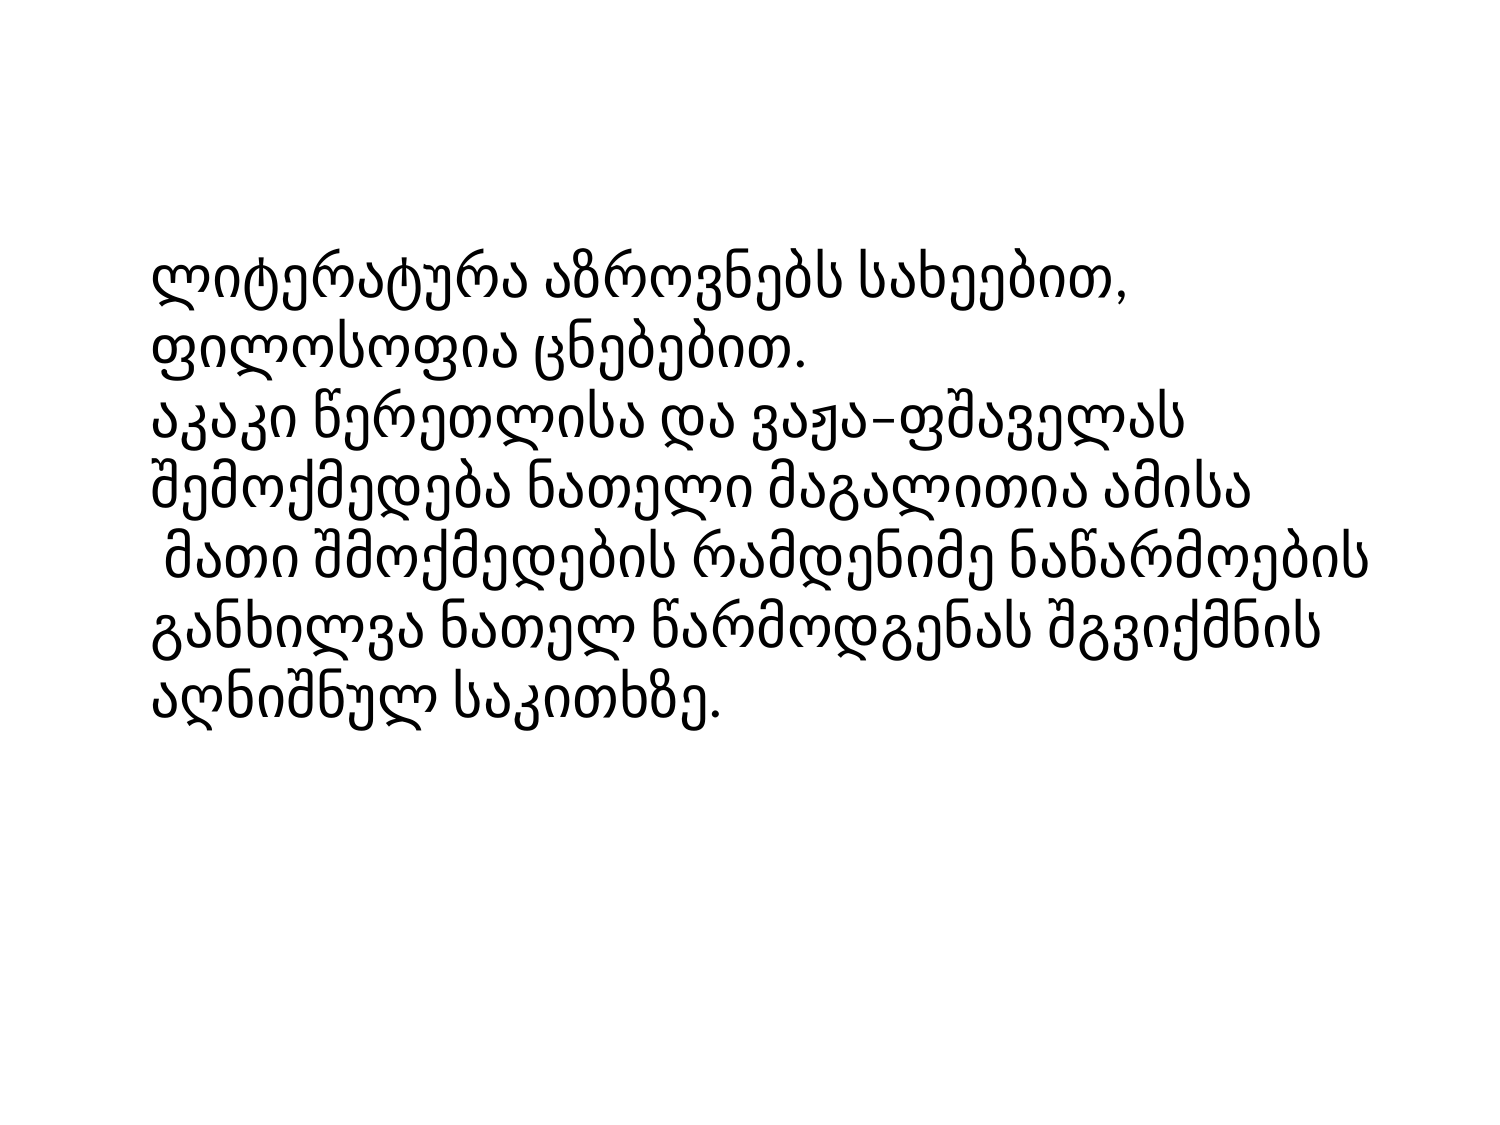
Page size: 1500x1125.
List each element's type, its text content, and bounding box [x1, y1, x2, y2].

text_box ლიტერატურა აზროვნებს სახეებით, ფილოსოფია ცნებებით. აკაკი წერეთლისა და ვაჟა–ფშაველას შემოქმედება ნათელი მაგალითია ამისა მათი შმოქმედების რამდენიმე ნაწარმოების განხილვა ნათელ წარმოდგენას შგვიქმნის აღნიშნულ საკითხზე. [135, 231, 1400, 787]
